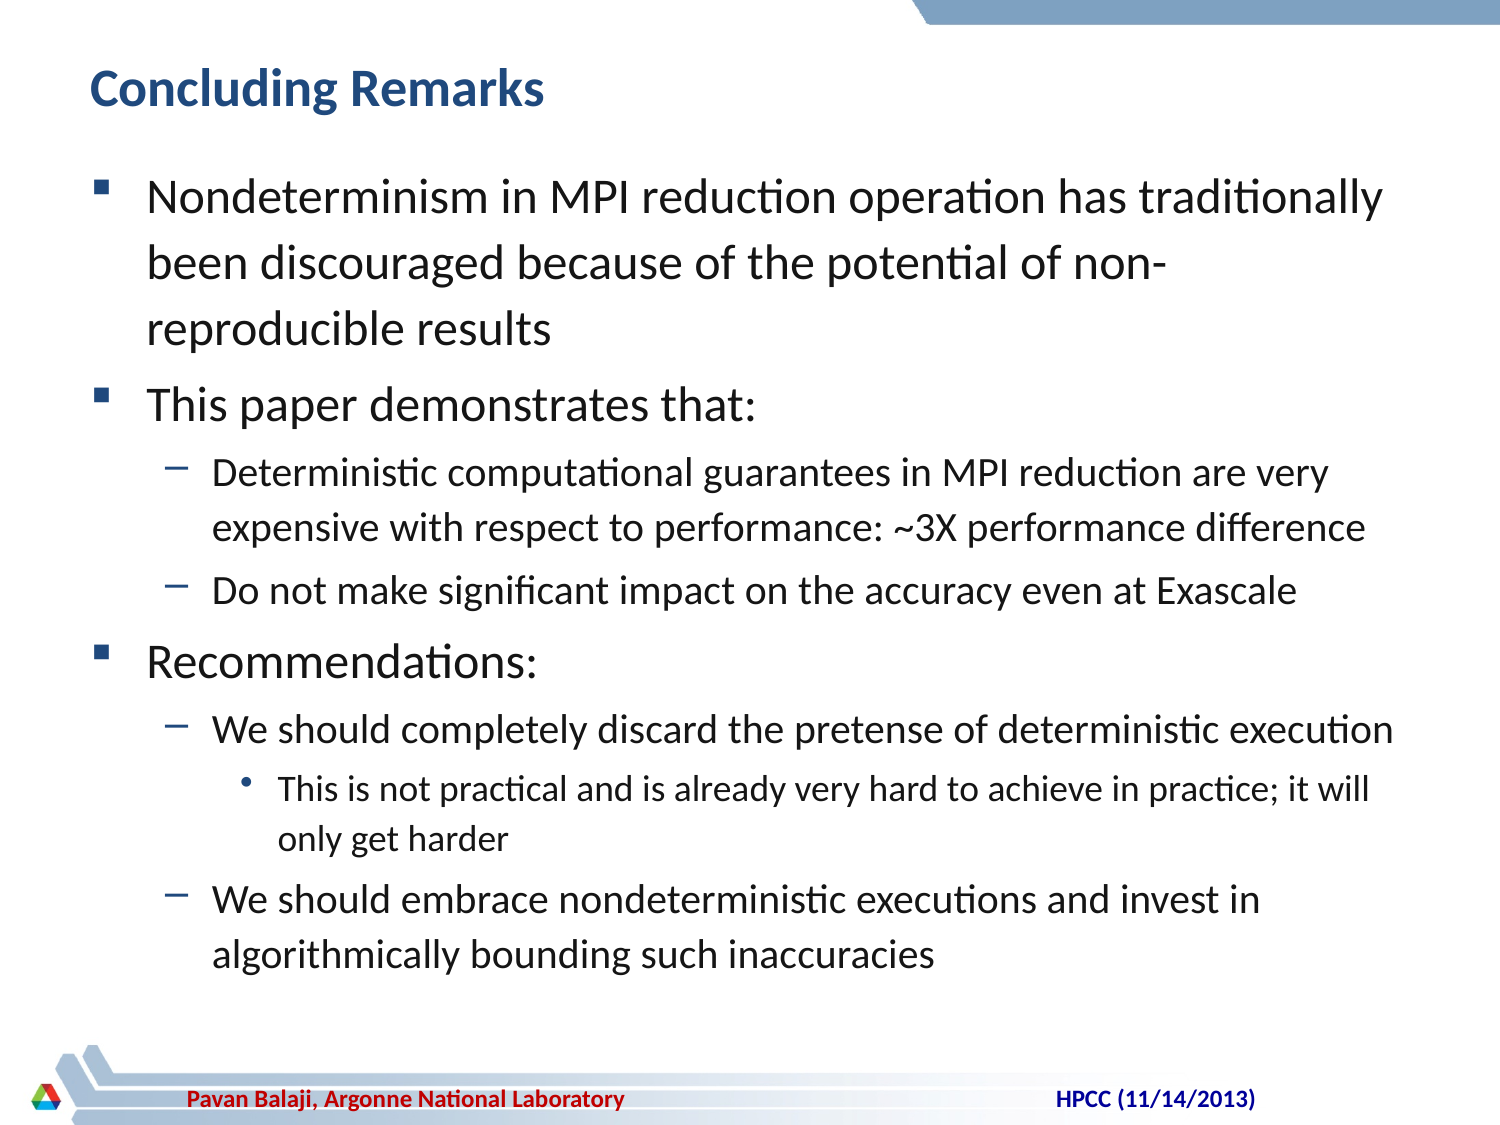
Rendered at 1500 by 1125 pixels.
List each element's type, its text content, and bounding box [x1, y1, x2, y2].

picture [0, 1037, 1500, 1125]
footer HPCC (11/14/2013) [862, 1074, 1450, 1113]
title Concluding Remarks [74, 44, 1426, 149]
picture [0, 0, 1500, 26]
list Nondeterminism in MPI reduction operation has traditionally been discouraged because of the potential of non-reproducible results This paper demonstrates that: Deterministic computational guarantees in MPI reduction are very expensive with respect to performance: ~3X performance difference Do not make significant impact on the accuracy even at Exascale Recommendations: We should completely discard the pretense of deterministic execution This is not practical and is already very hard to achieve in practice; it will only get harder We should embrace nondeterministic executions and invest in algorithmically bounding such inaccuracies [74, 149, 1426, 1038]
